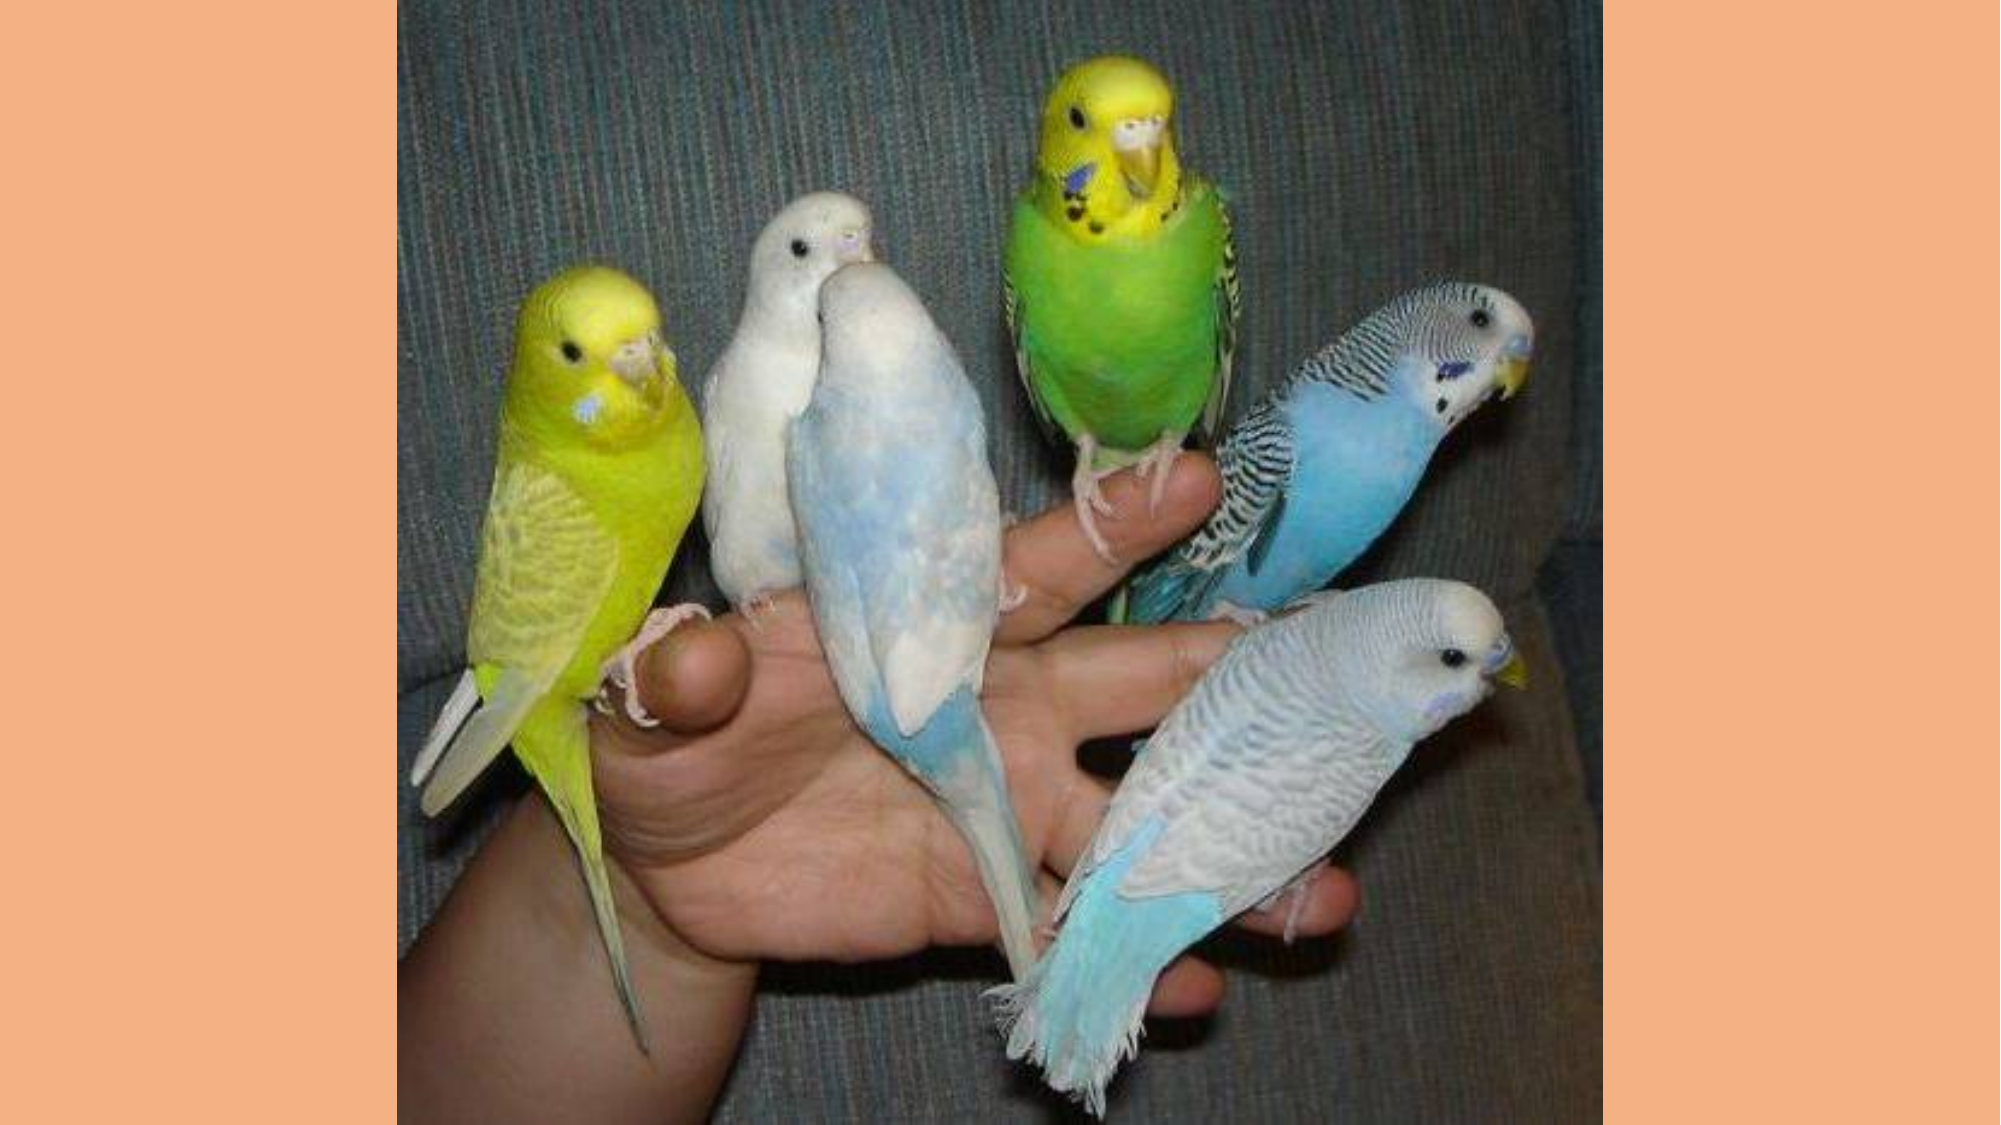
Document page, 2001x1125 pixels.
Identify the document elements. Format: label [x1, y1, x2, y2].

picture [397, 0, 1603, 1125]
